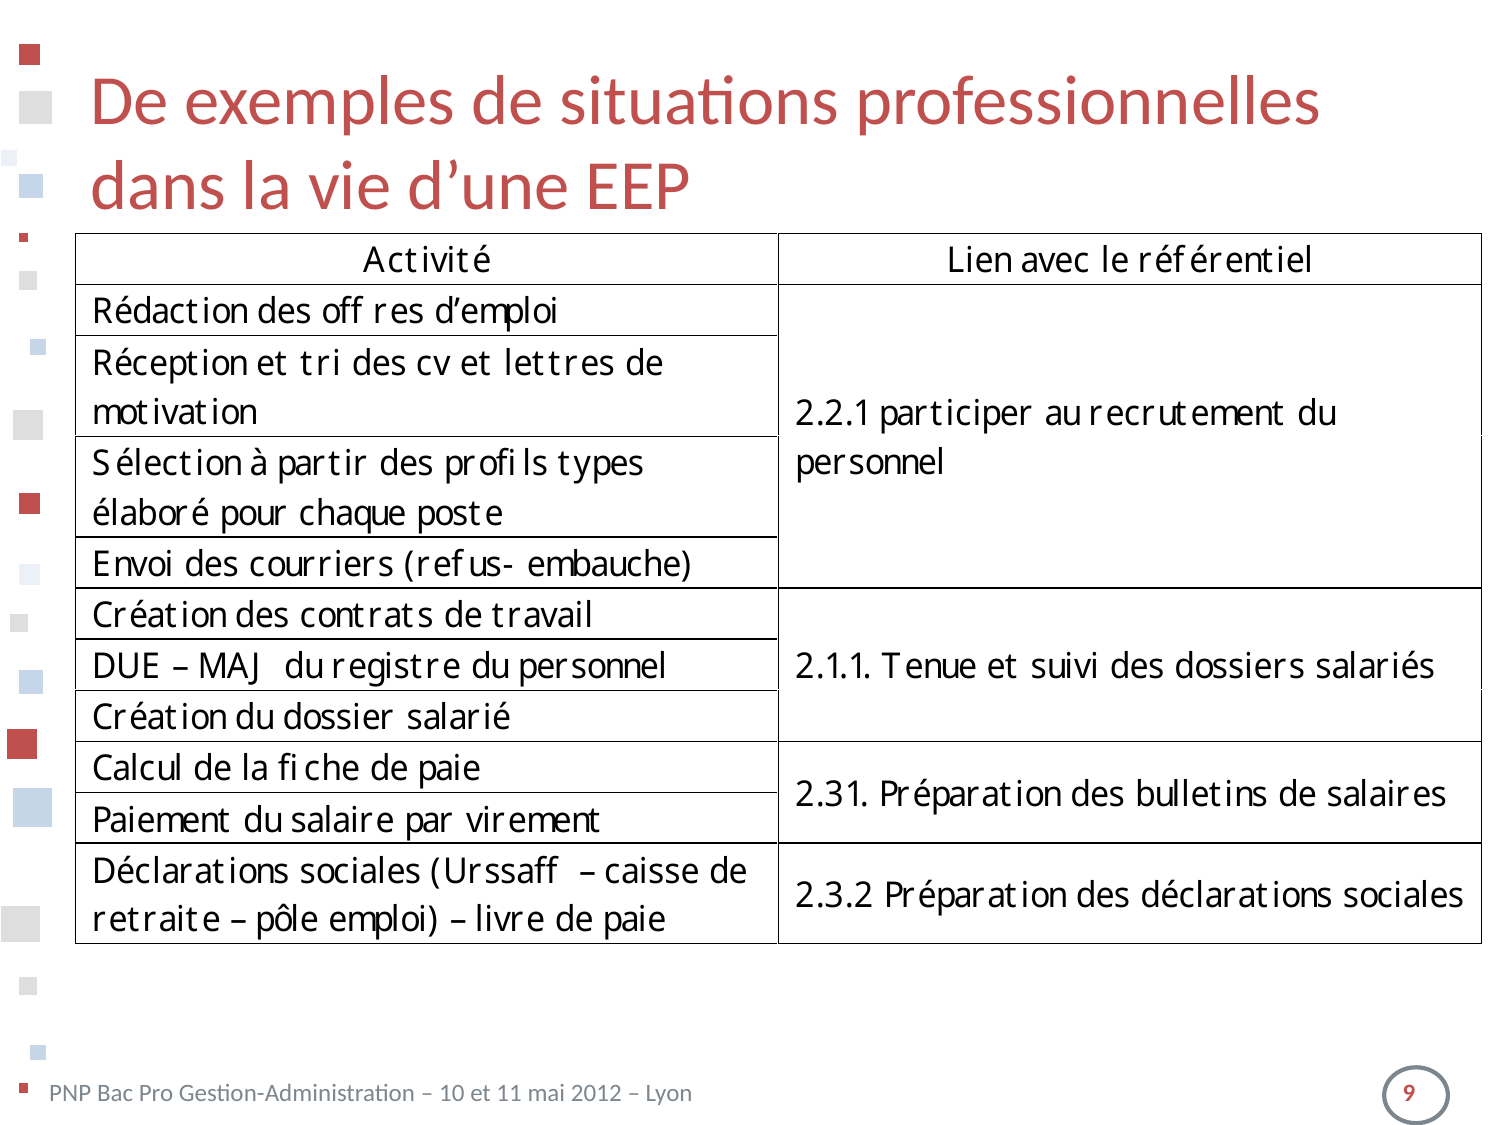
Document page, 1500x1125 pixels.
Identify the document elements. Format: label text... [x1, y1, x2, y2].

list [74, 232, 1500, 1027]
title De exemples de situations professionnelles dans la vie d’une EEP [75, 45, 1425, 230]
